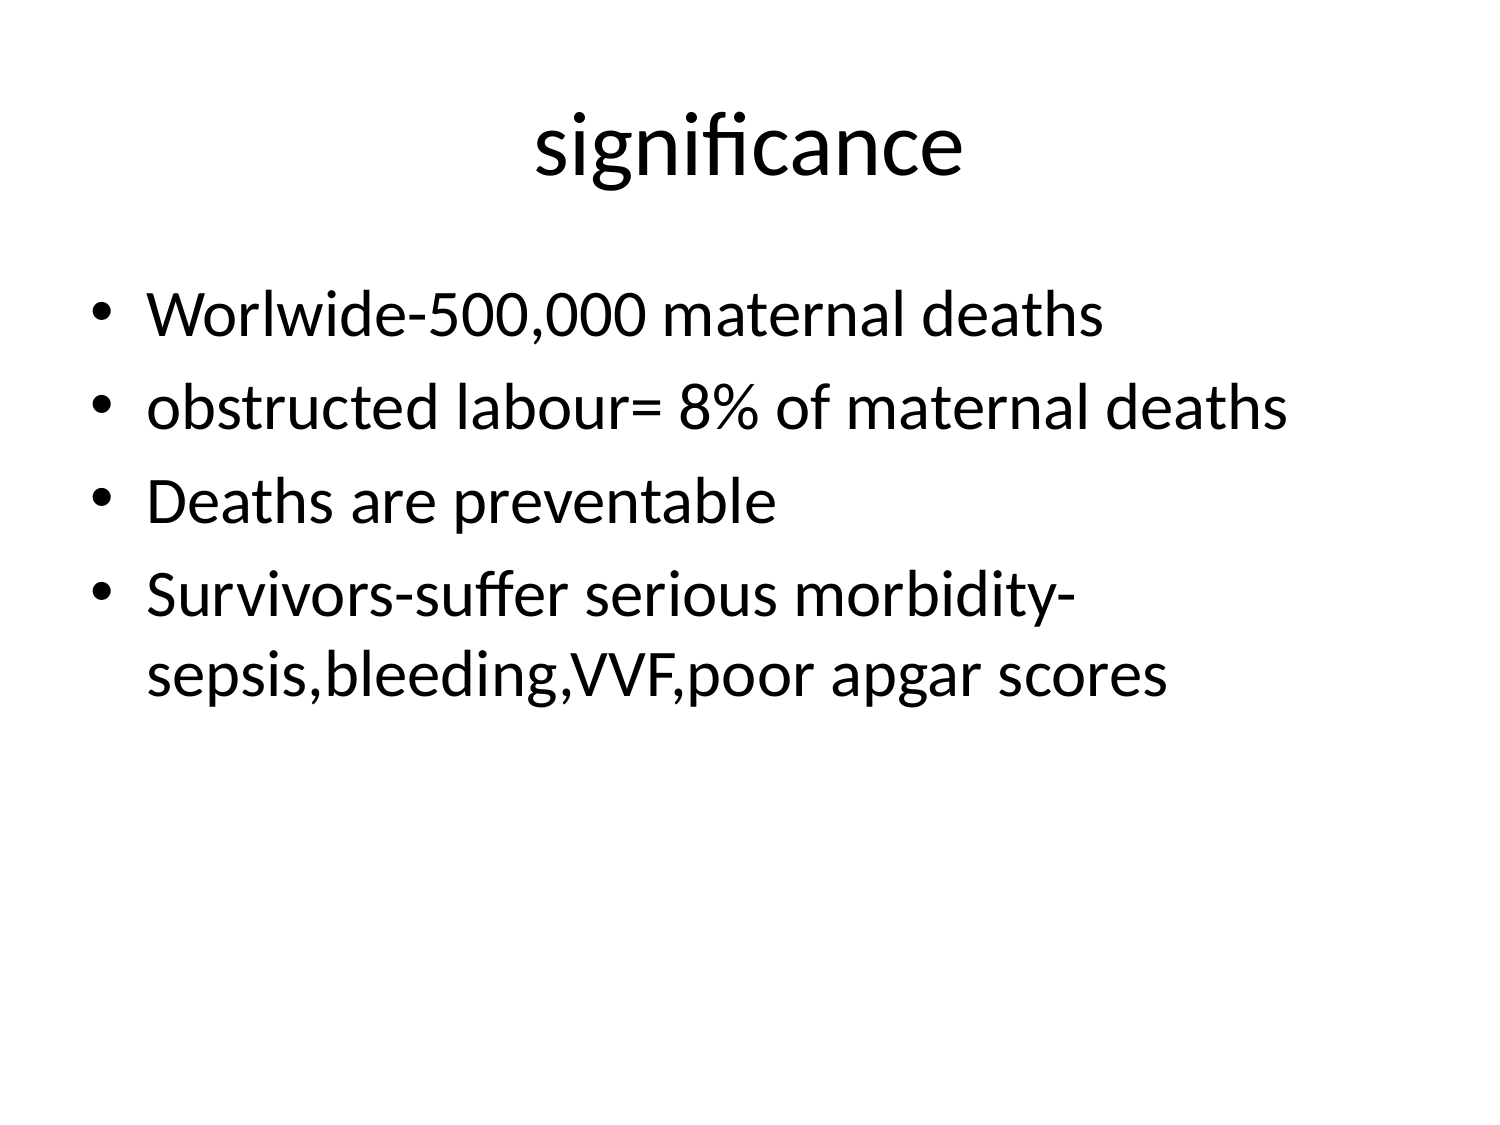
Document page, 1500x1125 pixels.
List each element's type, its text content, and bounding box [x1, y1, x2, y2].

title significance [75, 45, 1425, 233]
list Worlwide-500,000 maternal deaths obstructed labour= 8% of maternal deaths Deaths are preventable Survivors-suffer serious morbidity-sepsis,bleeding,VVF,poor apgar scores [75, 262, 1425, 1005]
